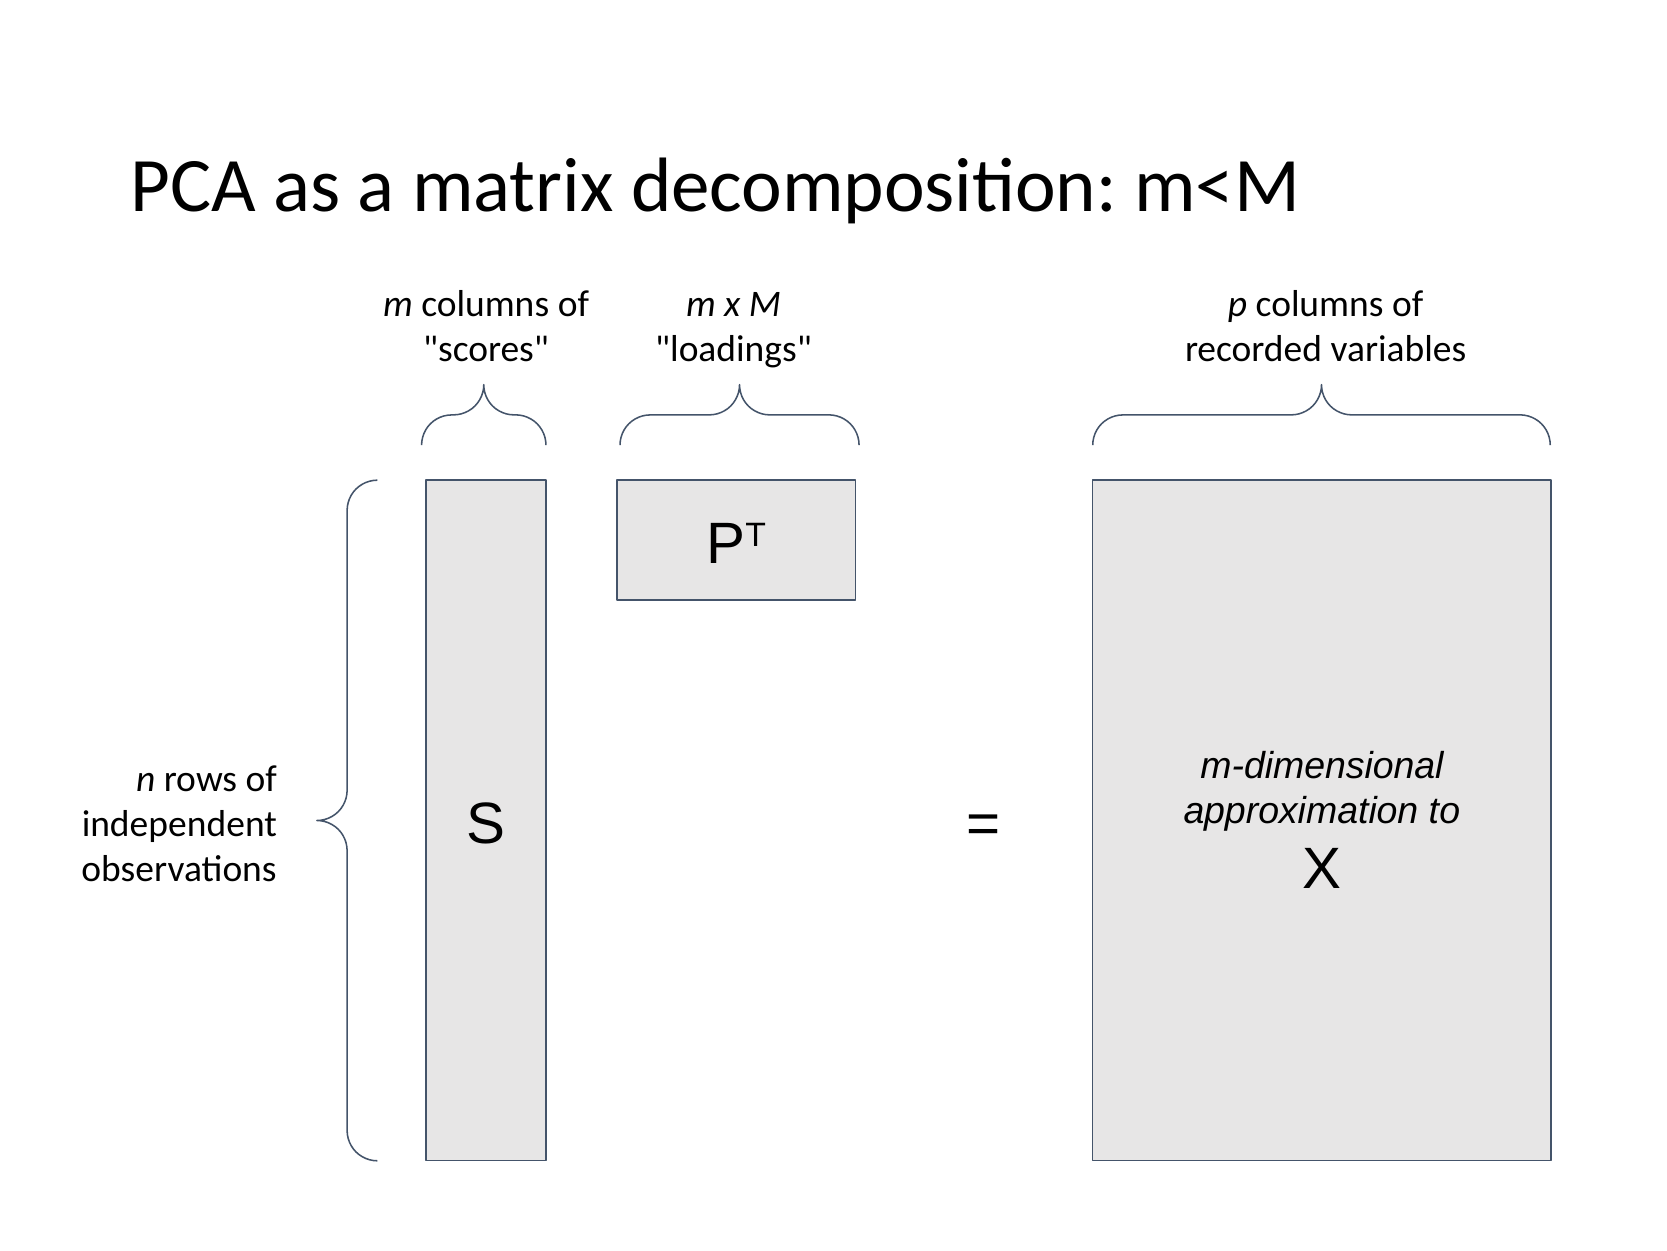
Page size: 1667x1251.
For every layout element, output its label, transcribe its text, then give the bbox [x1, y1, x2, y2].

text_box n rows of independent observations [56, 738, 292, 904]
text_box [1092, 384, 1551, 446]
text_box [620, 384, 860, 446]
title PCA as a matrix decomposition: m<M [113, 66, 1551, 308]
text_box m x M "loadings" [548, 263, 919, 384]
text_box PT [617, 480, 856, 601]
text_box p columns of recorded variables [1140, 263, 1511, 384]
text_box [316, 480, 378, 1161]
text_box m columns of "scores" [301, 263, 548, 384]
text_box m-dimensional approximation to X [1092, 480, 1551, 1161]
text_box S [425, 480, 546, 1161]
text_box [421, 384, 546, 446]
text_box = [951, 777, 1016, 863]
